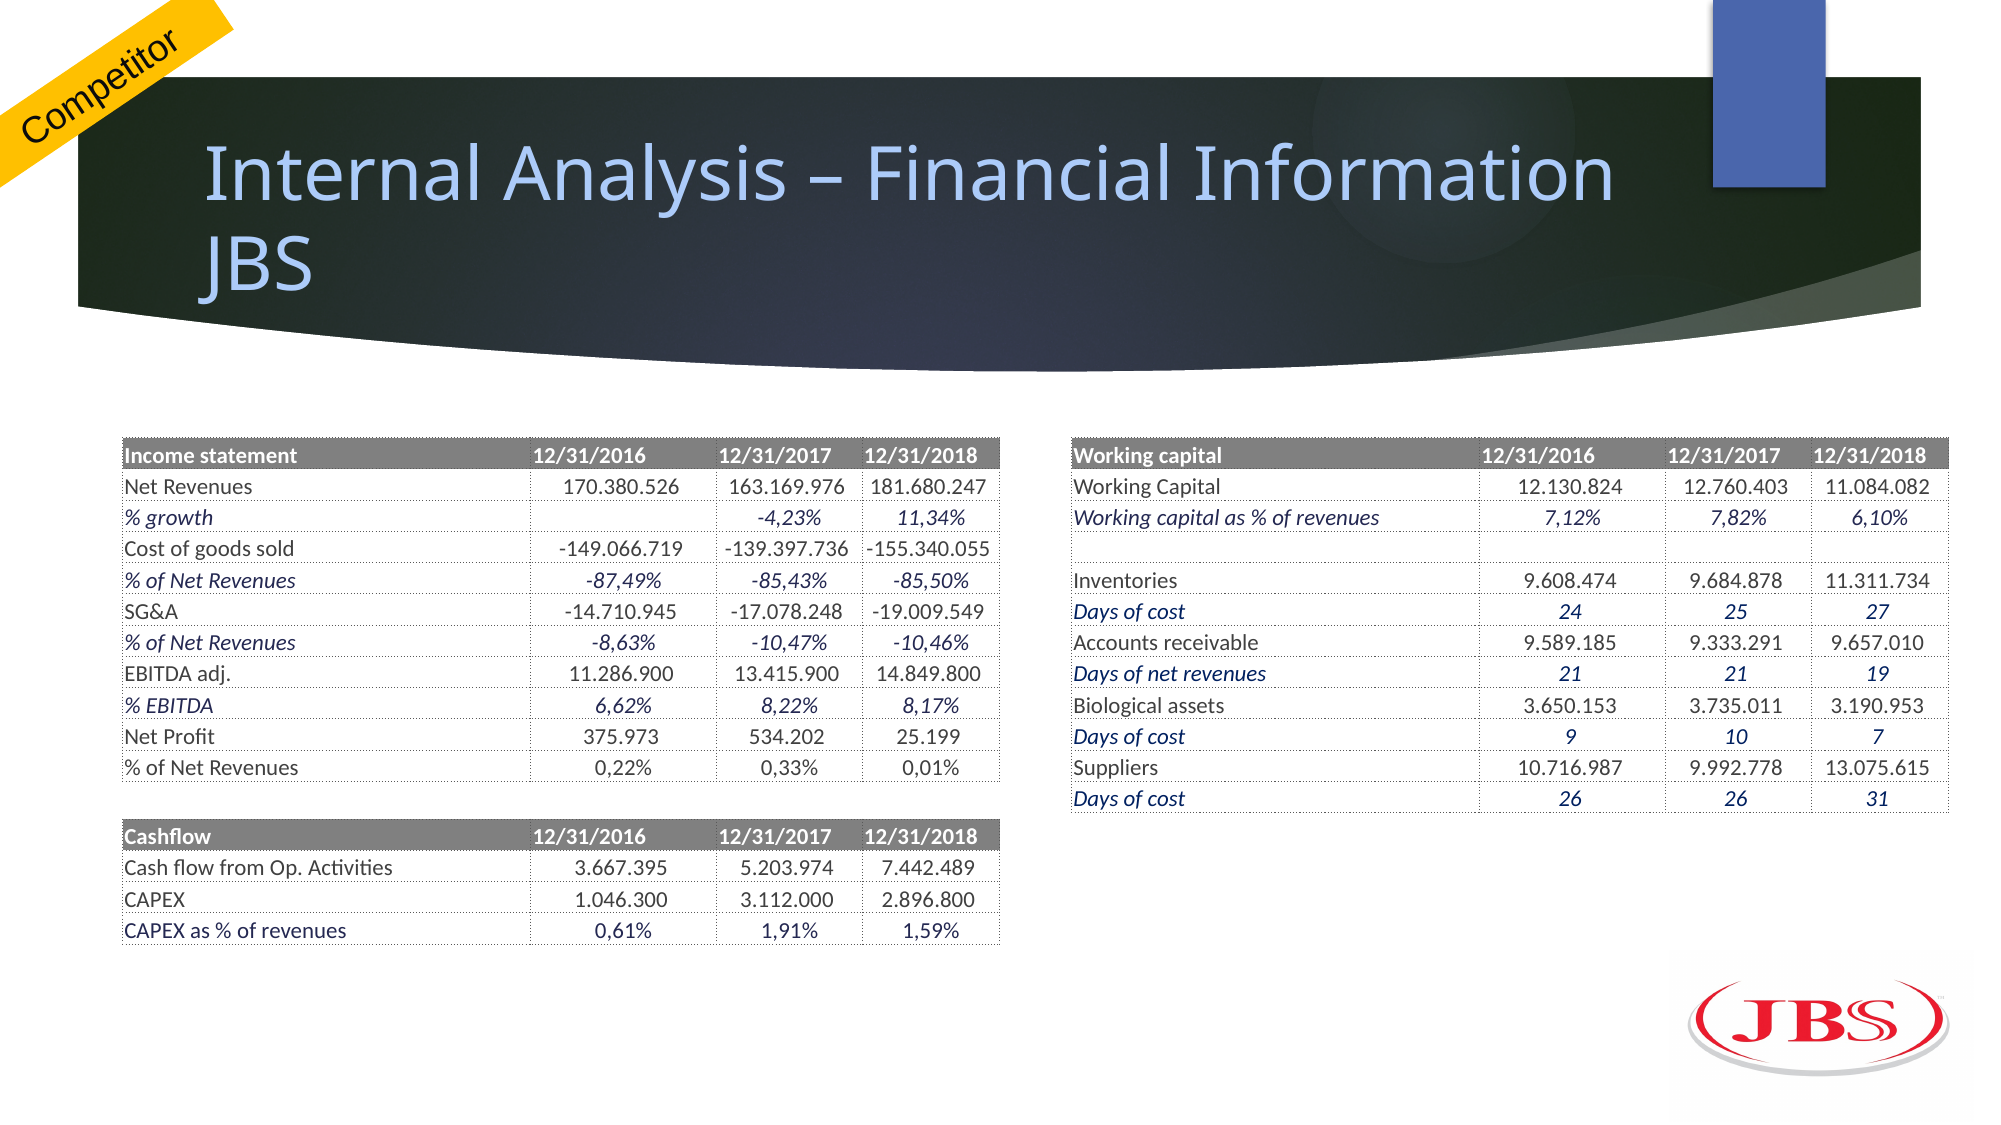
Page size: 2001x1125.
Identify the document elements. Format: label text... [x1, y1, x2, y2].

table_cell [1072, 531, 1480, 563]
table_cell [1811, 531, 1949, 563]
table_cell 170.380.526 [531, 469, 717, 500]
table_cell 7.442.489 [862, 850, 1000, 882]
picture [1669, 950, 1974, 1122]
table_cell -4,23% [717, 500, 862, 531]
table_cell 11.286.900 [531, 656, 717, 688]
table_cell 9.608.474 [1480, 563, 1666, 594]
table_cell 21 [1666, 656, 1811, 688]
table_cell % EBITDA [123, 688, 531, 719]
table_cell Biological assets [1072, 688, 1480, 719]
table_cell 6,62% [531, 688, 717, 719]
table_header 12/31/2017 [1666, 438, 1811, 469]
table_cell 11.084.082 [1811, 469, 1949, 500]
table_cell 24 [1480, 594, 1666, 625]
table_cell 3.190.953 [1811, 688, 1949, 719]
table_cell % growth [123, 500, 531, 531]
table_cell 9.333.291 [1666, 625, 1811, 656]
table_cell 12.130.824 [1480, 469, 1666, 500]
table_cell 19 [1811, 656, 1949, 688]
text_box Competitor [0, 0, 234, 188]
table_cell 3.735.011 [1666, 688, 1811, 719]
table_cell Net Revenues [123, 469, 531, 500]
table_header 12/31/2016 [1480, 438, 1666, 469]
table_cell [531, 500, 717, 531]
table_cell Working Capital [1072, 469, 1480, 500]
table_cell 9.684.878 [1666, 563, 1811, 594]
table_cell [1666, 531, 1811, 563]
table_cell % of Net Revenues [123, 625, 531, 656]
table_header 12/31/2018 [862, 819, 1000, 850]
table_cell 26 [1666, 781, 1811, 813]
table_cell 9.657.010 [1811, 625, 1949, 656]
table_cell -8,63% [531, 625, 717, 656]
table_cell 6,10% [1811, 500, 1949, 531]
table_cell -139.397.736 [717, 531, 862, 563]
table_cell Days of cost [1072, 781, 1480, 813]
table_header 12/31/2017 [717, 438, 862, 469]
table_cell 5.203.974 [717, 850, 862, 882]
table_cell 12.760.403 [1666, 469, 1811, 500]
table_cell SG&A [123, 594, 531, 625]
table_cell 7 [1811, 719, 1949, 750]
table_cell 26 [1480, 781, 1666, 813]
table_cell Days of cost [1072, 594, 1480, 625]
table_cell -85,50% [862, 563, 1000, 594]
table_cell 0,33% [717, 750, 862, 781]
table_header 12/31/2018 [862, 438, 1000, 469]
table_cell Net Profit [123, 719, 531, 750]
table_cell 21 [1480, 656, 1666, 688]
table_cell 25.199 [862, 719, 1000, 750]
table_cell 181.680.247 [862, 469, 1000, 500]
table_cell 534.202 [717, 719, 862, 750]
table_cell CAPEX [123, 882, 531, 913]
table_cell 9 [1480, 719, 1666, 750]
table_cell 0,01% [862, 750, 1000, 781]
table_cell -155.340.055 [862, 531, 1000, 563]
table_cell -14.710.945 [531, 594, 717, 625]
table_cell 13.415.900 [717, 656, 862, 688]
table_cell 10 [1666, 719, 1811, 750]
table_cell 25 [1666, 594, 1811, 625]
table_cell 375.973 [531, 719, 717, 750]
table_cell 3.650.153 [1480, 688, 1666, 719]
table_header Cashflow [123, 819, 531, 850]
table_cell 0,61% [531, 913, 717, 944]
table_cell 1.046.300 [531, 882, 717, 913]
table_header 12/31/2016 [531, 438, 717, 469]
table_cell 27 [1811, 594, 1949, 625]
table_cell 1,59% [862, 913, 1000, 944]
table_cell EBITDA adj. [123, 656, 531, 688]
table_cell 8,17% [862, 688, 1000, 719]
table_cell 3.667.395 [531, 850, 717, 882]
table_cell 9.589.185 [1480, 625, 1666, 656]
table_header Income statement [123, 438, 531, 469]
table_cell 10.716.987 [1480, 750, 1666, 781]
table_cell 14.849.800 [862, 656, 1000, 688]
table_header 12/31/2018 [1811, 438, 1949, 469]
table_cell 7,82% [1666, 500, 1811, 531]
table_cell [1480, 531, 1666, 563]
table_cell 2.896.800 [862, 882, 1000, 913]
table_cell Suppliers [1072, 750, 1480, 781]
table_cell -87,49% [531, 563, 717, 594]
table_cell Days of cost [1072, 719, 1480, 750]
table_cell 8,22% [717, 688, 862, 719]
table_cell -17.078.248 [717, 594, 862, 625]
table_cell -149.066.719 [531, 531, 717, 563]
table_cell Inventories [1072, 563, 1480, 594]
table_cell -19.009.549 [862, 594, 1000, 625]
table_cell CAPEX as % of revenues [123, 913, 531, 944]
table_cell Cash flow from Op. Activities [123, 850, 531, 882]
table_cell Accounts receivable [1072, 625, 1480, 656]
table_cell % of Net Revenues [123, 563, 531, 594]
table_cell Cost of goods sold [123, 531, 531, 563]
table_cell -10,47% [717, 625, 862, 656]
table_cell 163.169.976 [717, 469, 862, 500]
table_cell -10,46% [862, 625, 1000, 656]
table_cell 7,12% [1480, 500, 1666, 531]
table_cell -85,43% [717, 563, 862, 594]
table_cell Days of net revenues [1072, 656, 1480, 688]
table_header Working capital [1072, 438, 1480, 469]
table_cell 11.311.734 [1811, 563, 1949, 594]
table_cell 0,22% [531, 750, 717, 781]
table_cell 13.075.615 [1811, 750, 1949, 781]
table_cell % of Net Revenues [123, 750, 531, 781]
table_cell 1,91% [717, 913, 862, 944]
table_cell 3.112.000 [717, 882, 862, 913]
title Internal Analysis – Financial Information JBS [189, 155, 1670, 275]
table_cell 9.992.778 [1666, 750, 1811, 781]
table_cell 11,34% [862, 500, 1000, 531]
table_cell Working capital as % of revenues [1072, 500, 1480, 531]
table_cell 31 [1811, 781, 1949, 813]
table_header 12/31/2016 [531, 819, 717, 850]
table_header 12/31/2017 [717, 819, 862, 850]
